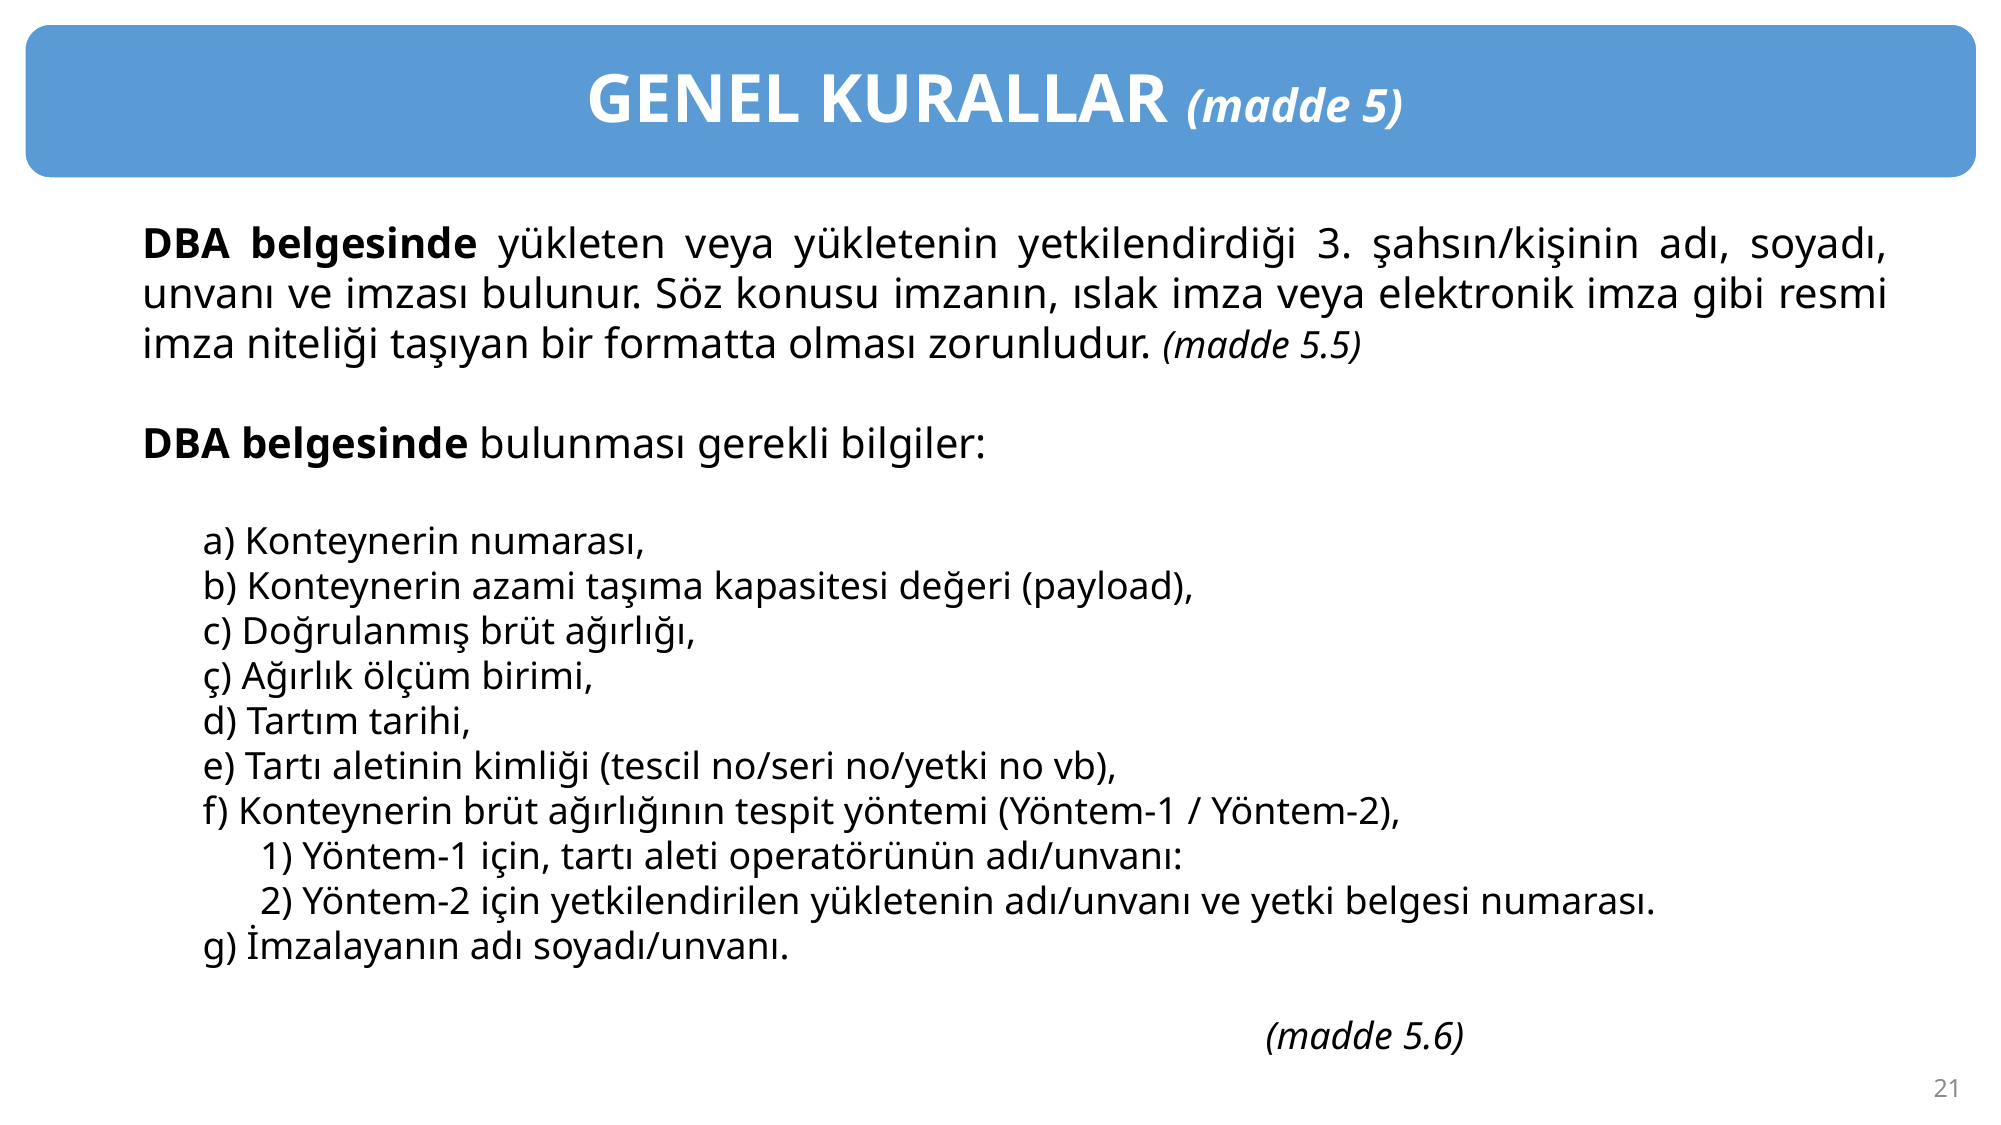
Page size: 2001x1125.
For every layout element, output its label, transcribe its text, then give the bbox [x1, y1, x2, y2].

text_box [24, 23, 1978, 179]
text_box DBA belgesinde yükleten veya yükletenin yetkilendirdiği 3. şahsın/kişinin adı, soyadı, unvanı ve imzası bulunur. Söz konusu imzanın, ıslak imza veya elektronik imza gibi resmi imza niteliği taşıyan bir formatta olması zorunludur. (madde 5.5) DBA belgesinde bulunması gerekli bilgiler: a) Konteynerin numarası, b) Konteynerin azami taşıma kapasitesi değeri (payload), c) Doğrulanmış brüt ağırlığı, ç) Ağırlık ölçüm birimi, d) Tartım tarihi, e) Tartı aletinin kimliği (tescil no/seri no/yetki no vb), f) Konteynerin brüt ağırlığının tespit yöntemi (Yöntem-1 / Yöntem-2), 1) Yöntem-1 için, tartı aleti operatörünün adı/unvanı: 2) Yöntem-2 için yetkilendirilen yükletenin adı/unvanı ve yetki belgesi numarası. g) İmzalayanın adı soyadı/unvanı. (madde 5.6) [128, 209, 1904, 1064]
slide_number 21 [1527, 1059, 1977, 1120]
